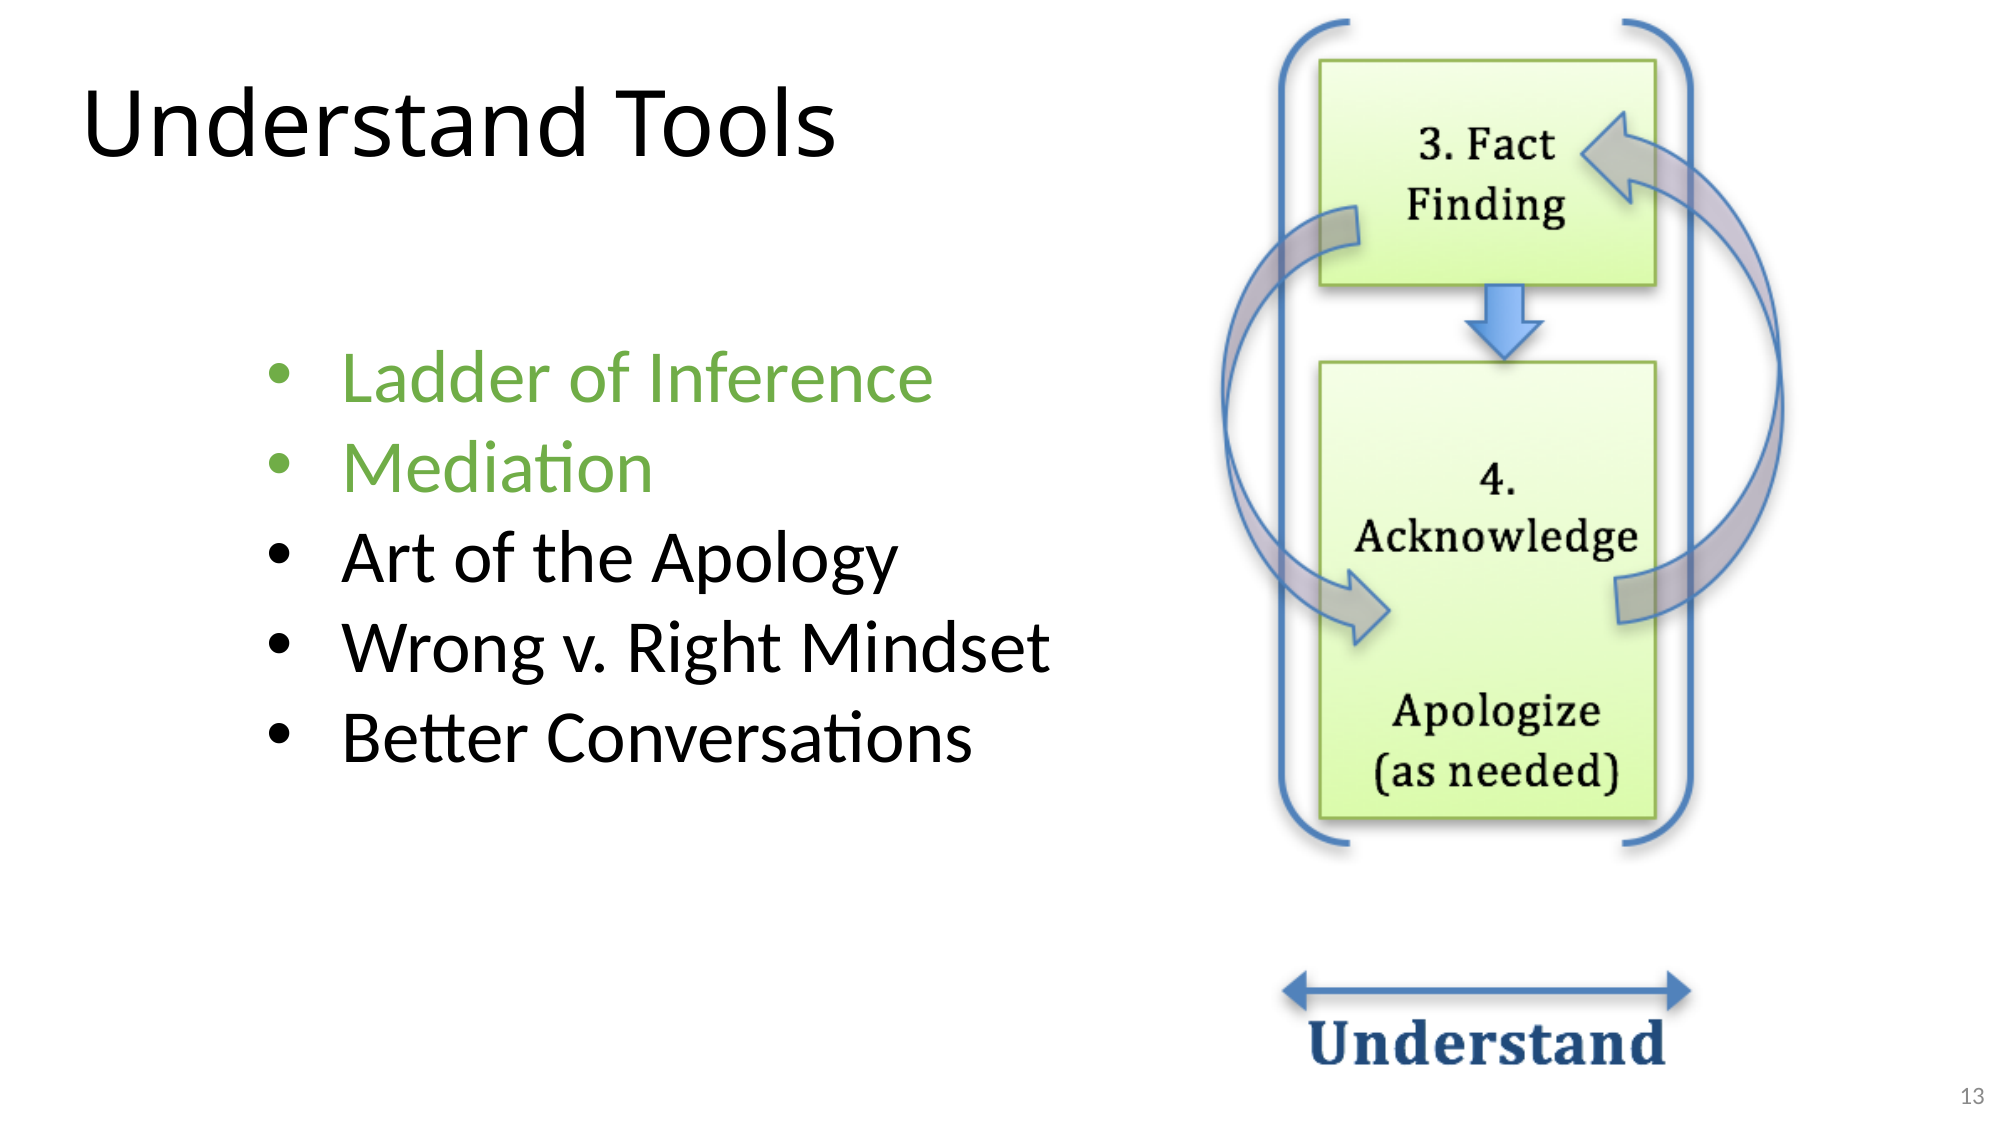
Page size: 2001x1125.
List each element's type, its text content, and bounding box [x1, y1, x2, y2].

text_box Ladder of Inference Mediation Art of the Apology Wrong v. Right Mindset Better Conversations [176, 280, 1188, 825]
slide_number 13 [1650, 1065, 2000, 1125]
title Understand Tools [65, 64, 1188, 189]
picture [1188, 0, 1825, 1095]
